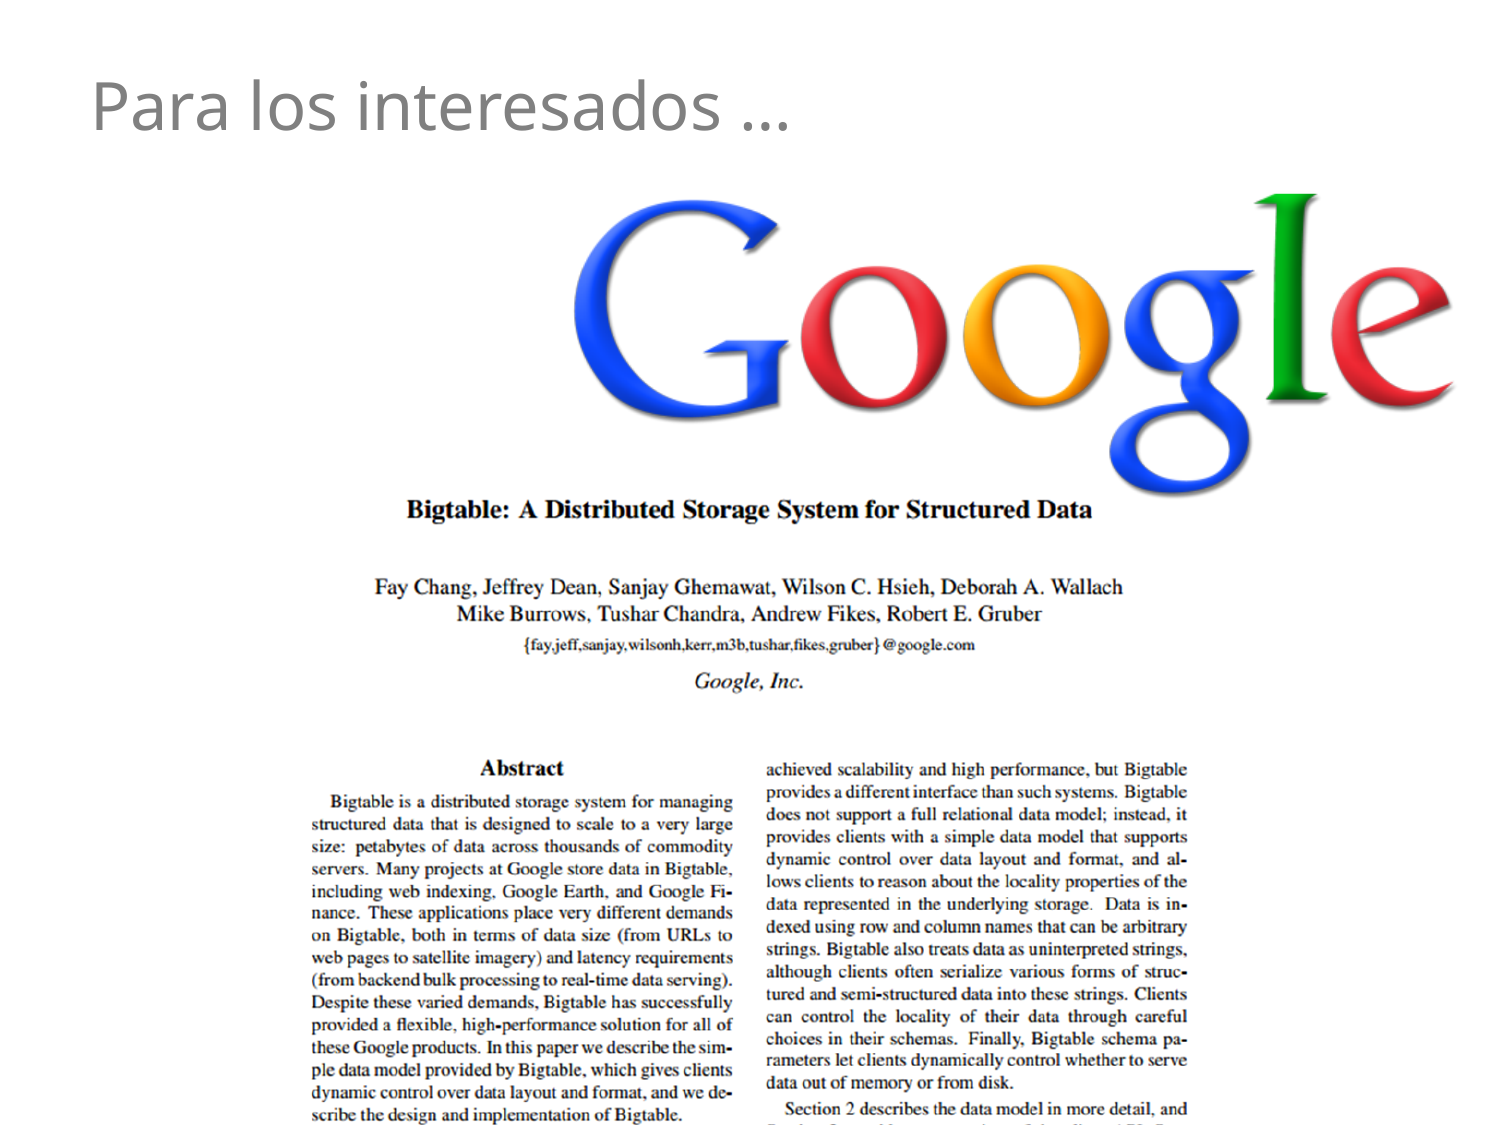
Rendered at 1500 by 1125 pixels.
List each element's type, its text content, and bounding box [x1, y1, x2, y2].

picture [180, 135, 1500, 1125]
title Para los interesados … [75, 45, 1425, 163]
